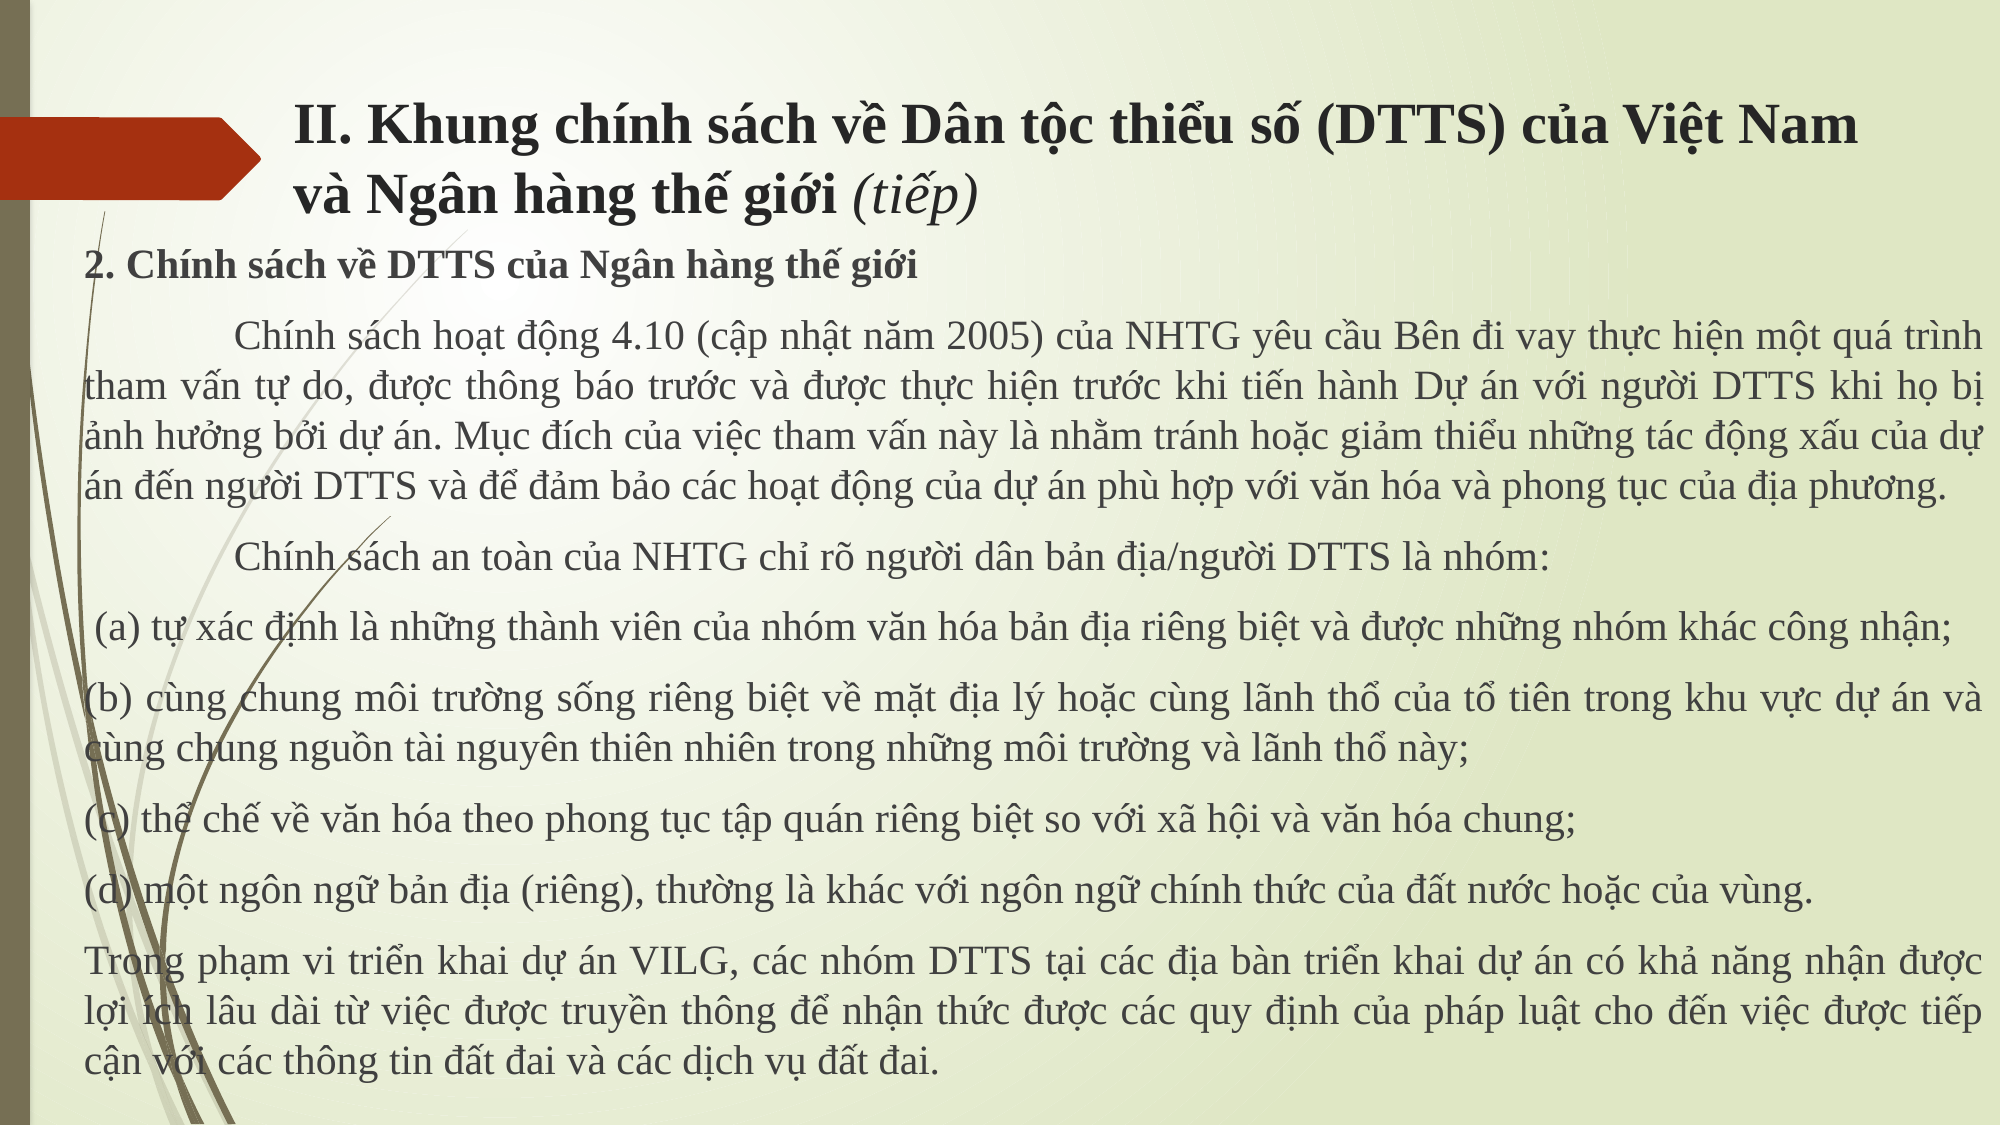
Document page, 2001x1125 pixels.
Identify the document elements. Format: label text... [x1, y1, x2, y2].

title II. Khung chính sách về Dân tộc thiểu số (DTTS) của Việt Nam và Ngân hàng thế giới (tiếp) [278, 77, 1931, 205]
list 2. Chính sách về DTTS của Ngân hàng thế giới Chính sách hoạt động 4.10 (cập nhật năm 2005) của NHTG yêu cầu Bên đi vay thực hiện một quá trình tham vấn tự do, được thông báo trước và được thực hiện trước khi tiến hành Dự án với người DTTS khi họ bị ảnh hưởng bởi dự án. Mục đích của việc tham vấn này là nhằm tránh hoặc giảm thiểu những tác động xấu của dự án đến người DTTS và để đảm bảo các hoạt động của dự án phù hợp với văn hóa và phong tục của địa phương. Chính sách an toàn của NHTG chỉ rõ người dân bản địa/người DTTS là nhóm: (a) tự xác định là những thành viên của nhóm văn hóa bản địa riêng biệt và được những nhóm khác công nhận; (b) cùng chung môi trường sống riêng biệt về mặt địa lý hoặc cùng lãnh thổ của tổ tiên trong khu vực dự án và cùng chung nguồn tài nguyên thiên nhiên trong những môi trường và lãnh thổ này; (c) thể chế về văn hóa theo phong tục tập quán riêng biệt so với xã hội và văn hóa chung; (d) một ngôn ngữ bản địa (riêng), thường là khác với ngôn ngữ chính thức của đất nước hoặc của vùng. Trong phạm vi triển khai dự án VILG, các nhóm DTTS tại các địa bàn triển khai dự án có khả năng nhận được lợi ích lâu dài từ việc được truyền thông để nhận thức được các quy định của pháp luật cho đến việc được tiếp cận với các thông tin đất đai và các dịch vụ đất đai. [68, 229, 2000, 1050]
